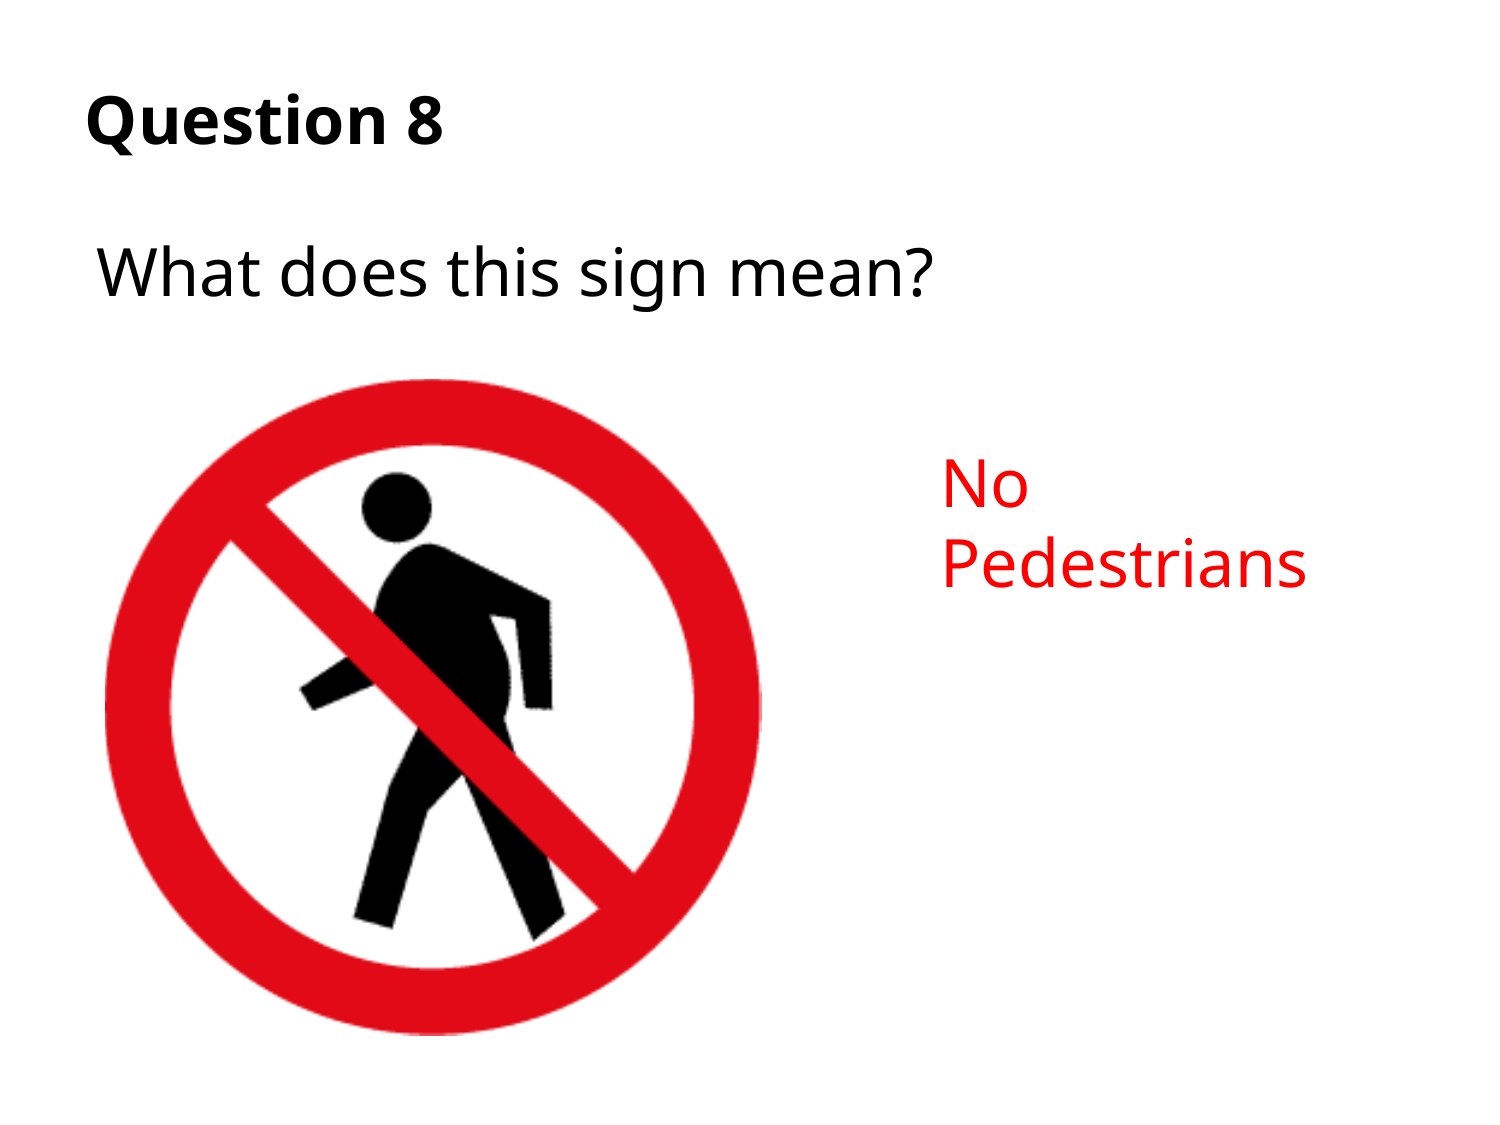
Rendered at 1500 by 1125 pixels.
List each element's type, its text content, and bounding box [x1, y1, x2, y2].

text_box Question 8 [70, 70, 1418, 165]
picture [105, 379, 762, 1037]
text_box What does this sign mean? [82, 222, 1395, 318]
text_box No Pedestrians [925, 433, 1418, 609]
